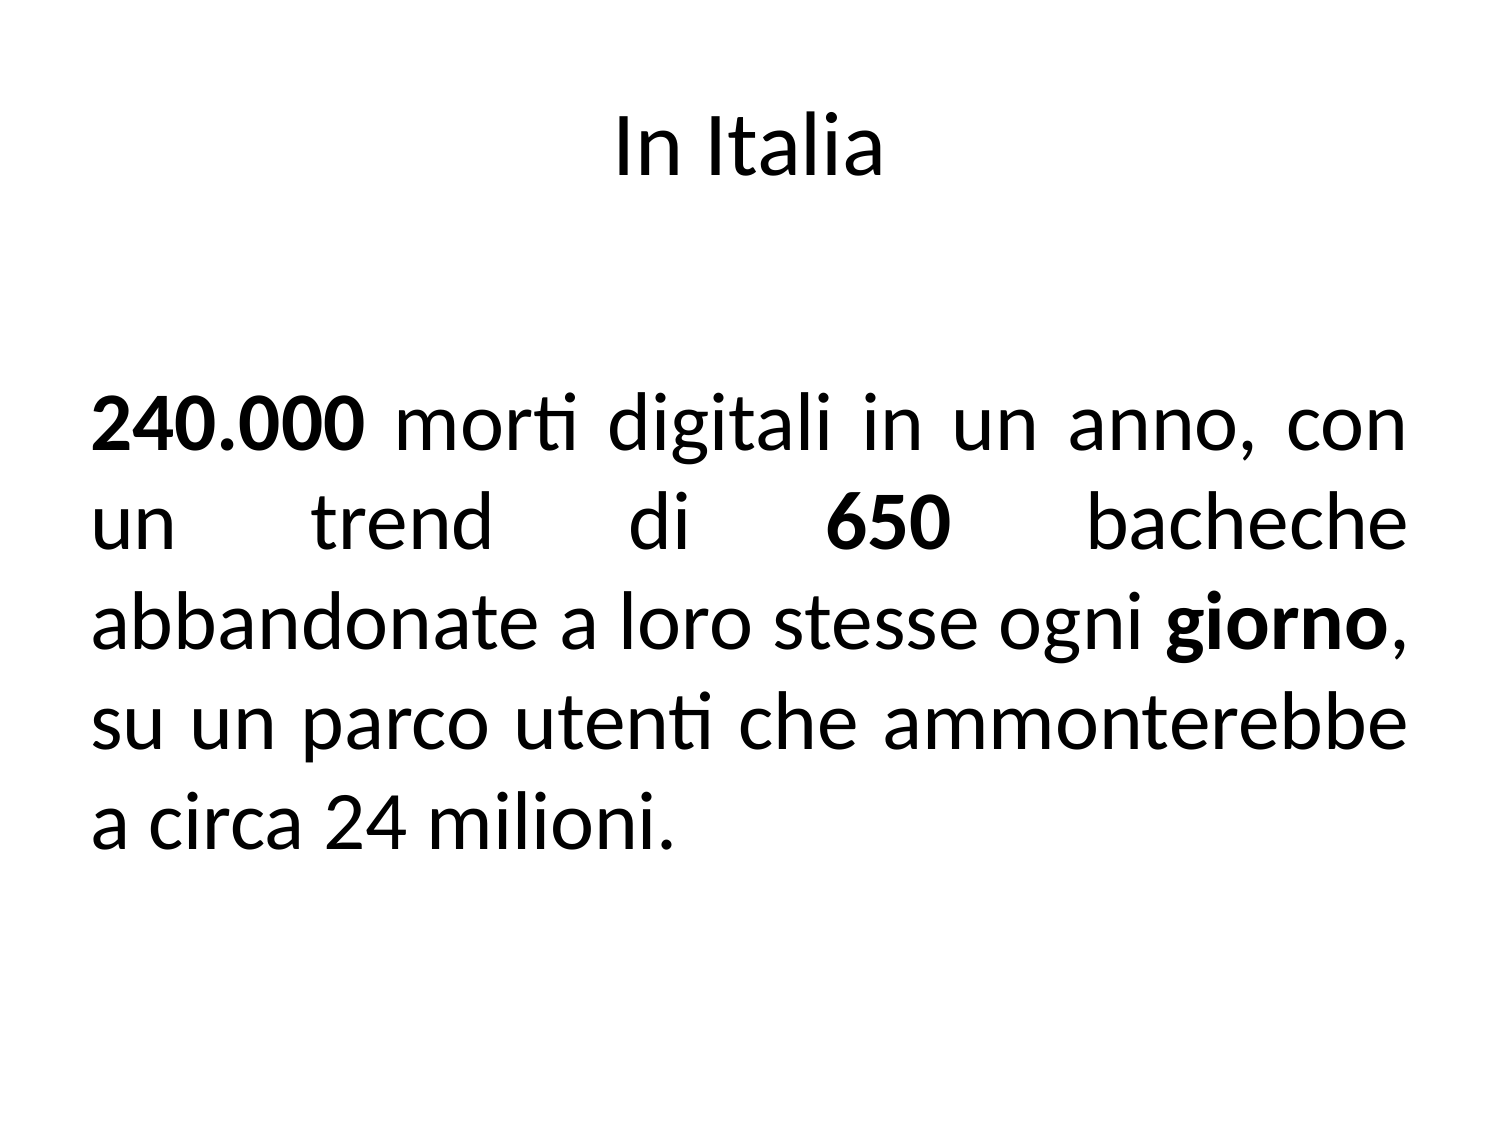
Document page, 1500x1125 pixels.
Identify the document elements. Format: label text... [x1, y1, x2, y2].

list 240.000 morti digitali in un anno, con un trend di 650 bacheche abbandonate a loro stesse ogni giorno, su un parco utenti che ammonterebbe a circa 24 milioni. [75, 262, 1425, 1005]
title In Italia [75, 45, 1425, 233]
